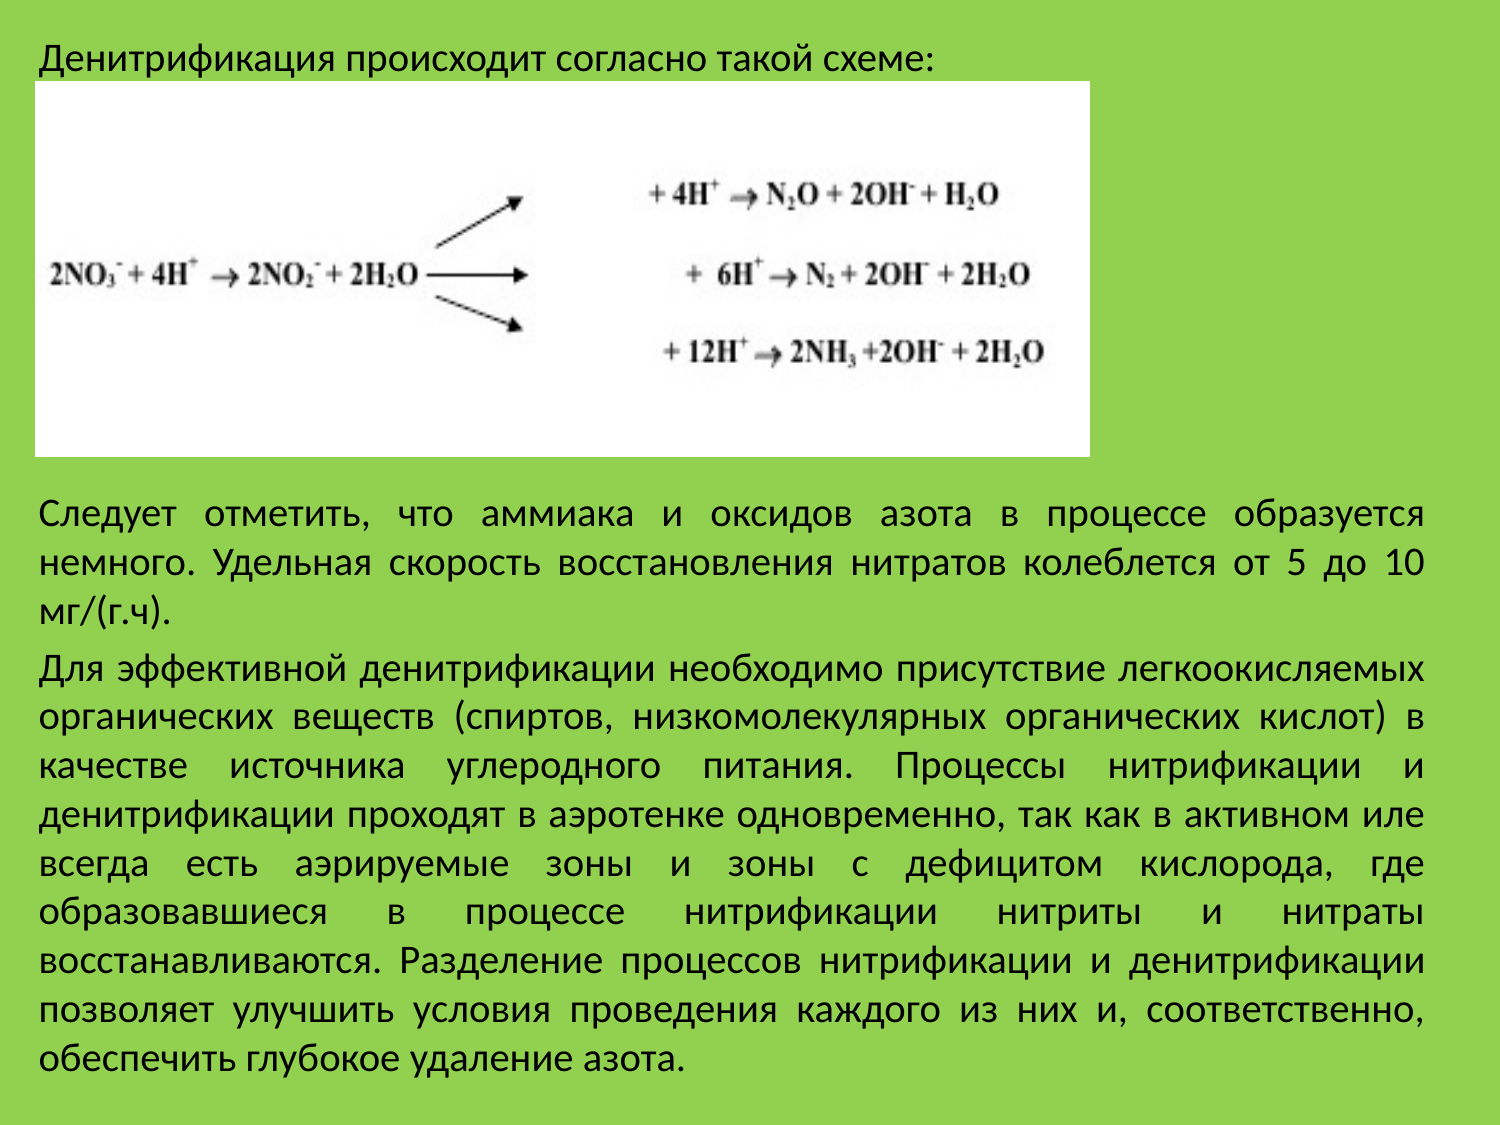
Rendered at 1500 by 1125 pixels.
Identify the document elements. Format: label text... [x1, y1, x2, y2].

picture [34, 81, 1091, 458]
list Денитрификация происходит согласно такой схеме: Следует отметить, что аммиака и оксидов азота в процессе образуется немного. Удельная скорость восстановления нитратов колеблется от 5 до 10 мг/(г.ч). Для эффективной денитрификации необходимо присутствие легкоокисляемых органических веществ (спиртов, низкомолекулярных органических кислот) в качестве источника углеродного питания. Процессы нитрификации и денитрификации проходят в аэротенке одновременно, так как в активном иле всегда есть аэрируемые зоны и зоны с дефицитом кислорода, где образовавшиеся в процессе нитрификации нитриты и нитраты восстанавливаются. Разделение процессов нитрификации и денитрификации позволяет улучшить условия проведения каждого из них и, соответственно, обеспечить глубокое удаление азота. [23, 23, 1442, 1090]
